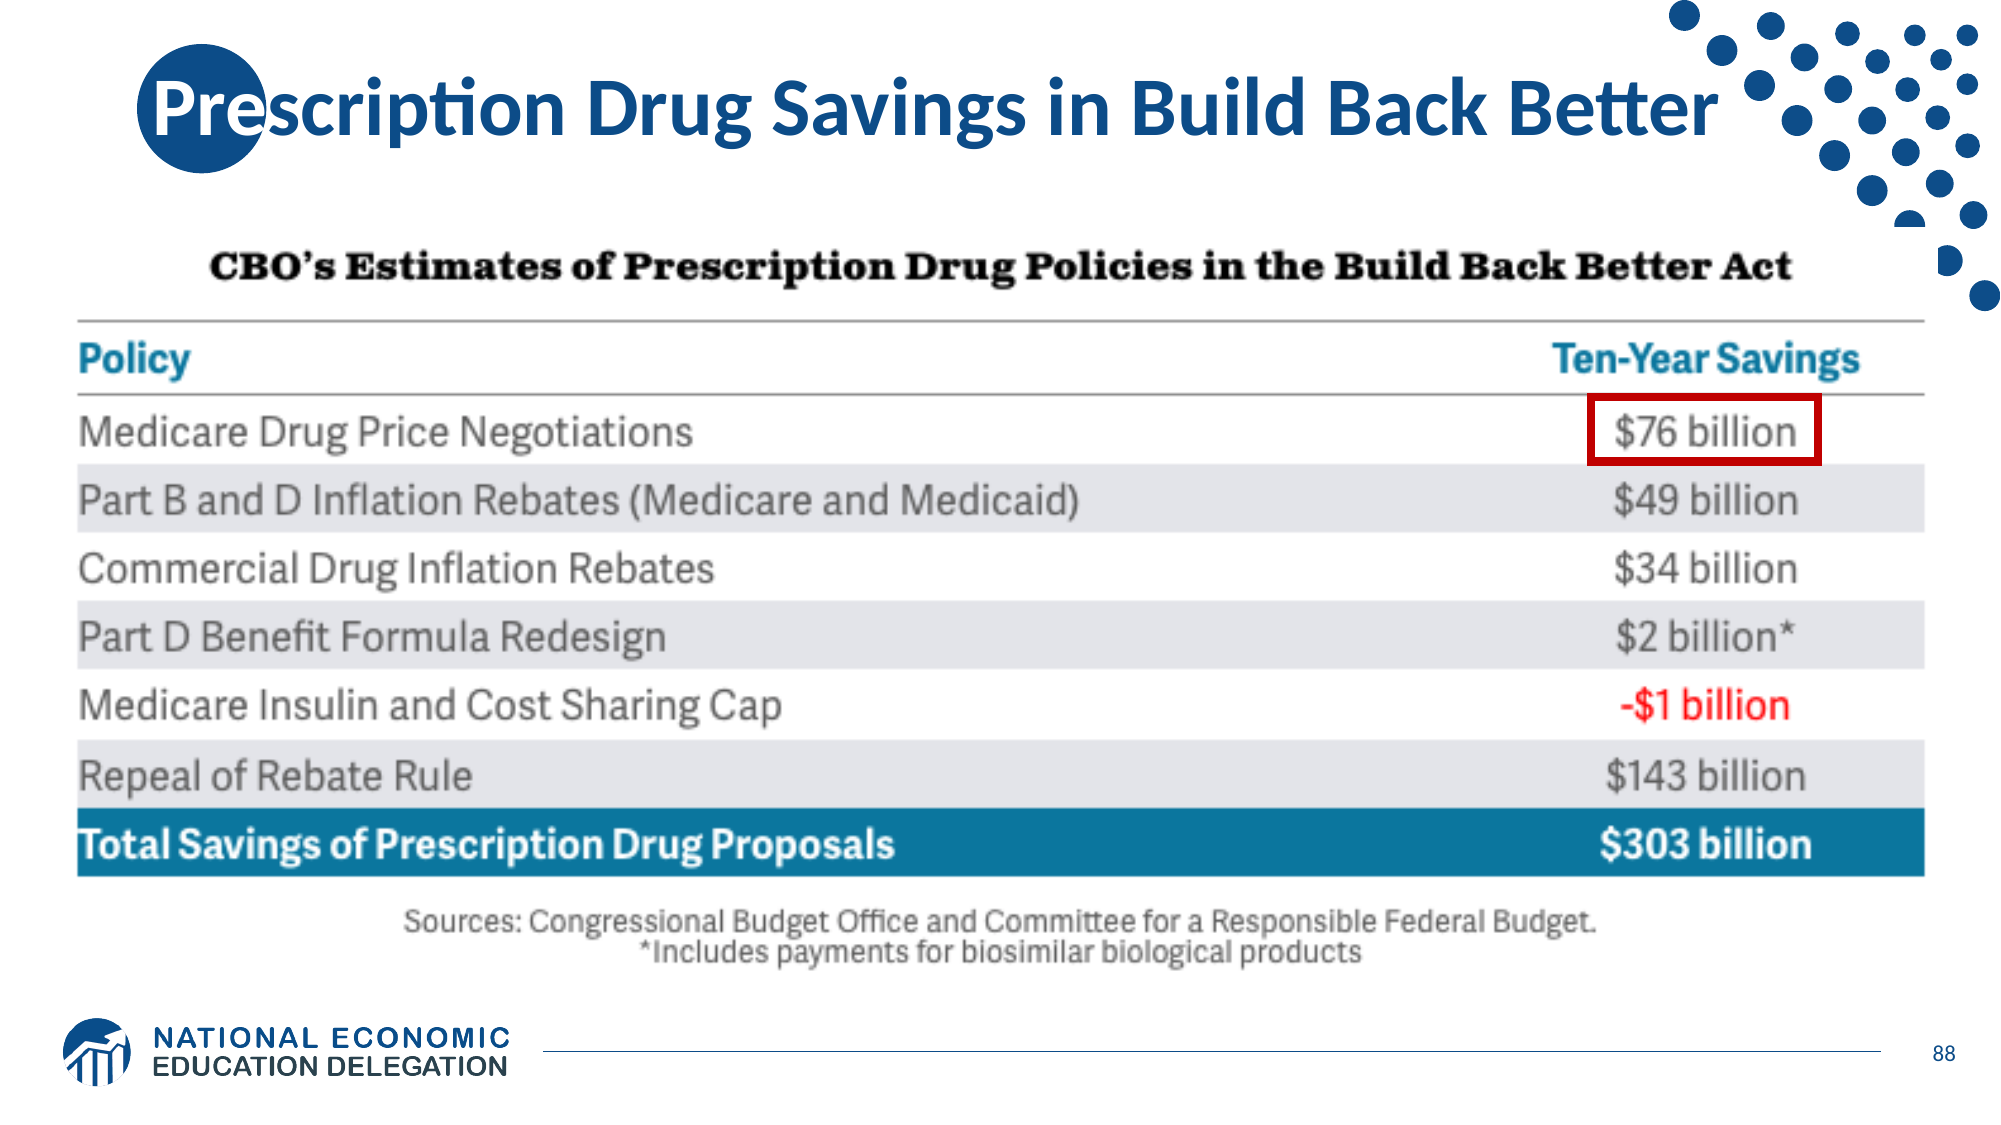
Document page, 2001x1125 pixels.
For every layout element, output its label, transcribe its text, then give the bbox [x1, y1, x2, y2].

title Prescription Drug Savings in Build Back Better [137, 0, 1863, 218]
picture [53, 227, 1938, 986]
slide_number 88 [1521, 1022, 1972, 1082]
picture [55, 1013, 520, 1091]
